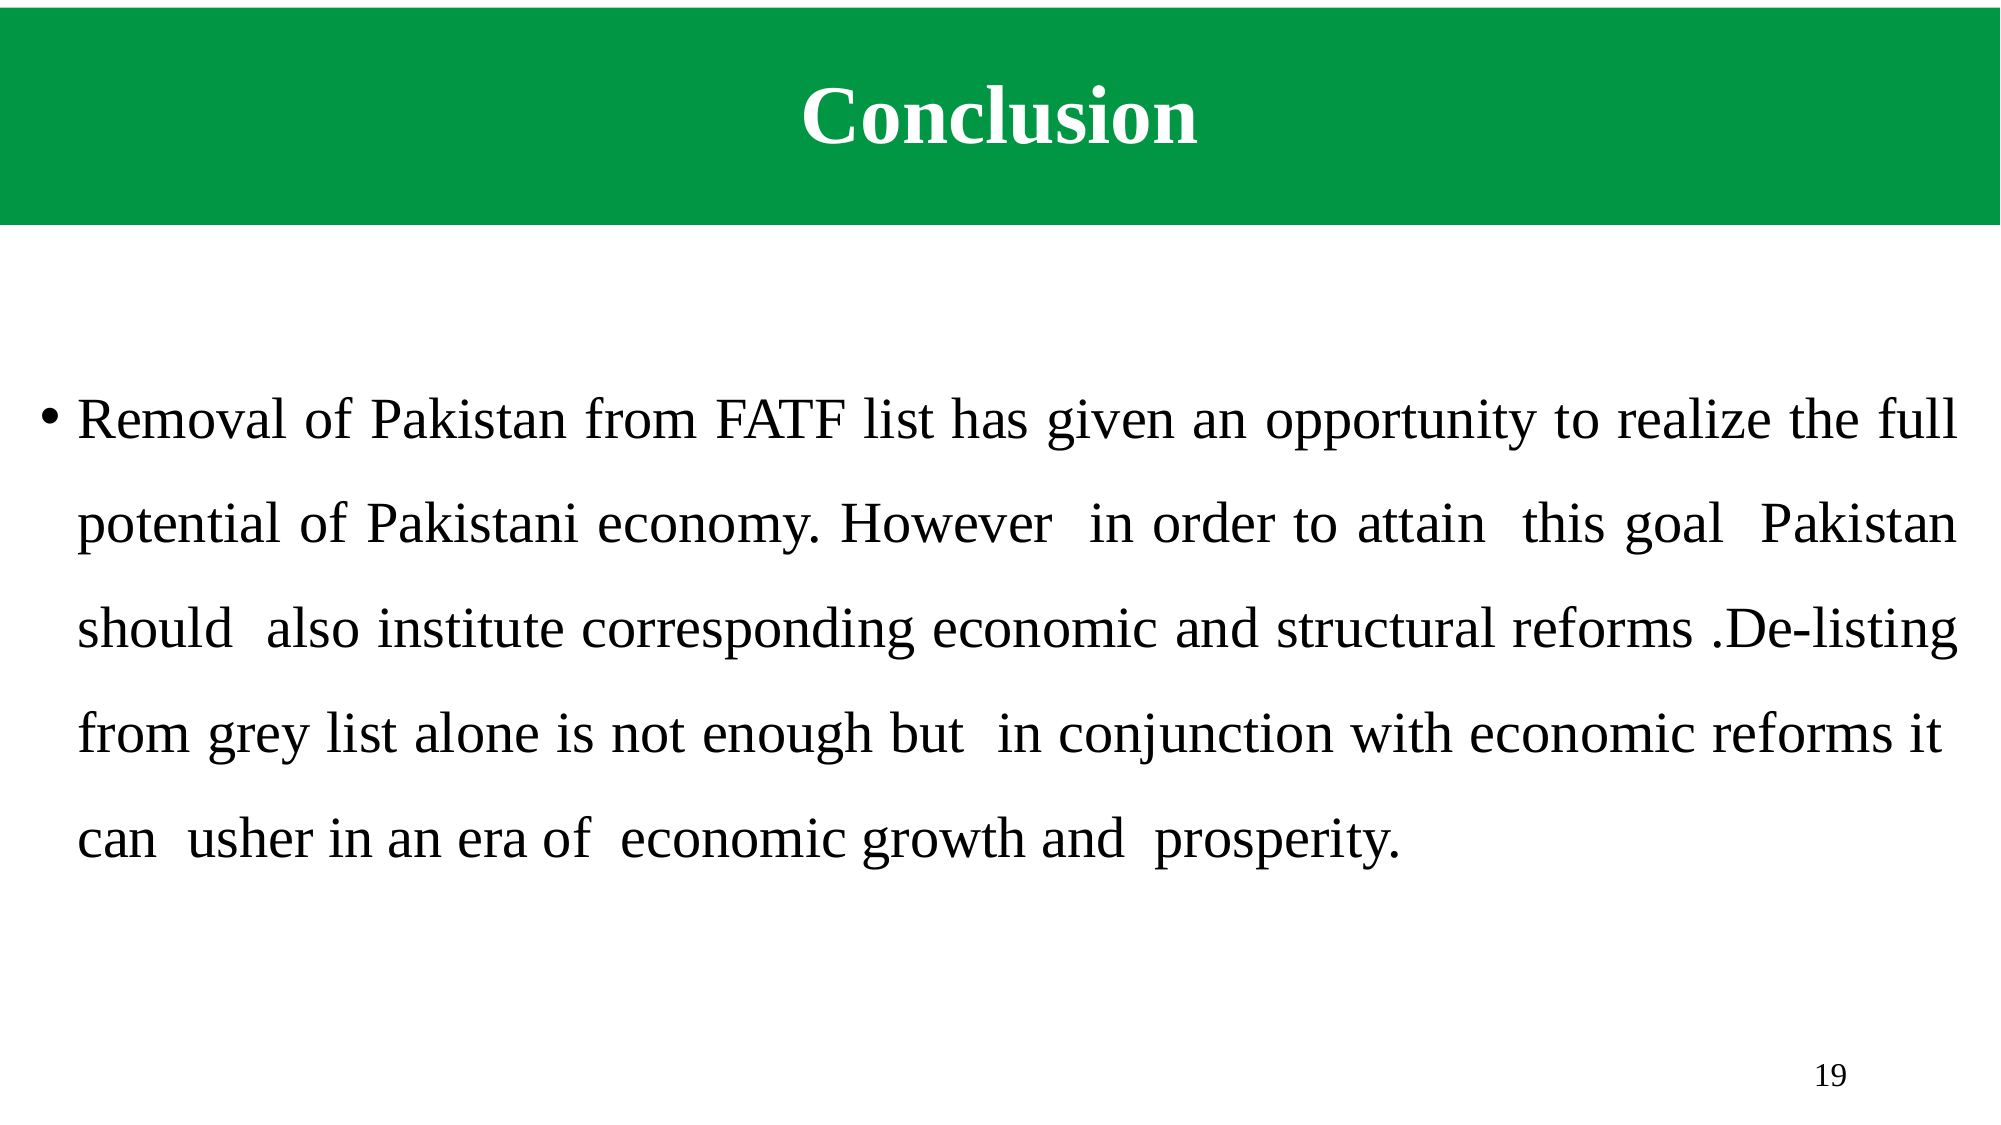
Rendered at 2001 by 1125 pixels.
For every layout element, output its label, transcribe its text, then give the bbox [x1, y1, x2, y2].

list Removal of Pakistan from FATF list has given an opportunity to realize the full potential of Pakistani economy. However in order to attain this goal Pakistan should also institute corresponding economic and structural reforms .De-listing from grey list alone is not enough but in conjunction with economic reforms it can usher in an era of economic growth and prosperity. [24, 337, 1975, 1103]
title Conclusion [0, 7, 2000, 225]
slide_number 19 [1412, 1042, 1863, 1103]
